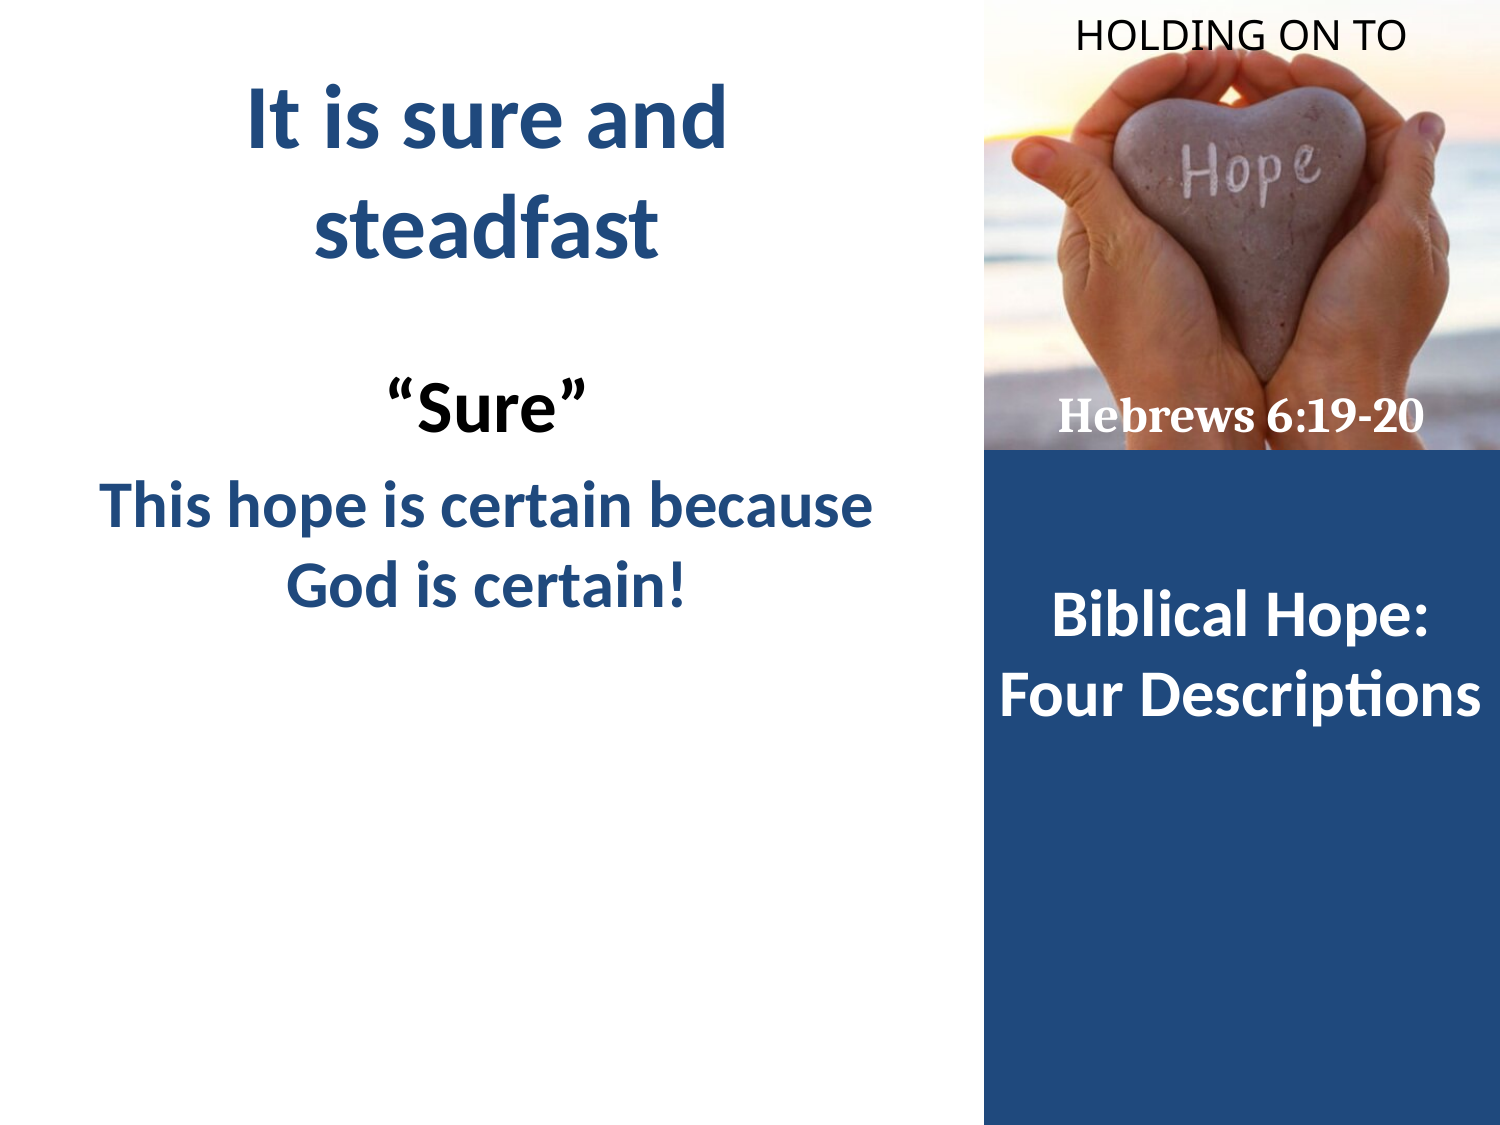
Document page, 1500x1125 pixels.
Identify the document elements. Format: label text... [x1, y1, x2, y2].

picture [983, 0, 1500, 451]
text_box [982, 456, 1500, 1125]
title It is sure and steadfast [75, 36, 900, 299]
list “Sure” This hope is certain because God is certain! [75, 350, 900, 1005]
text_box Biblical Hope: Four Descriptions [983, 562, 1499, 738]
